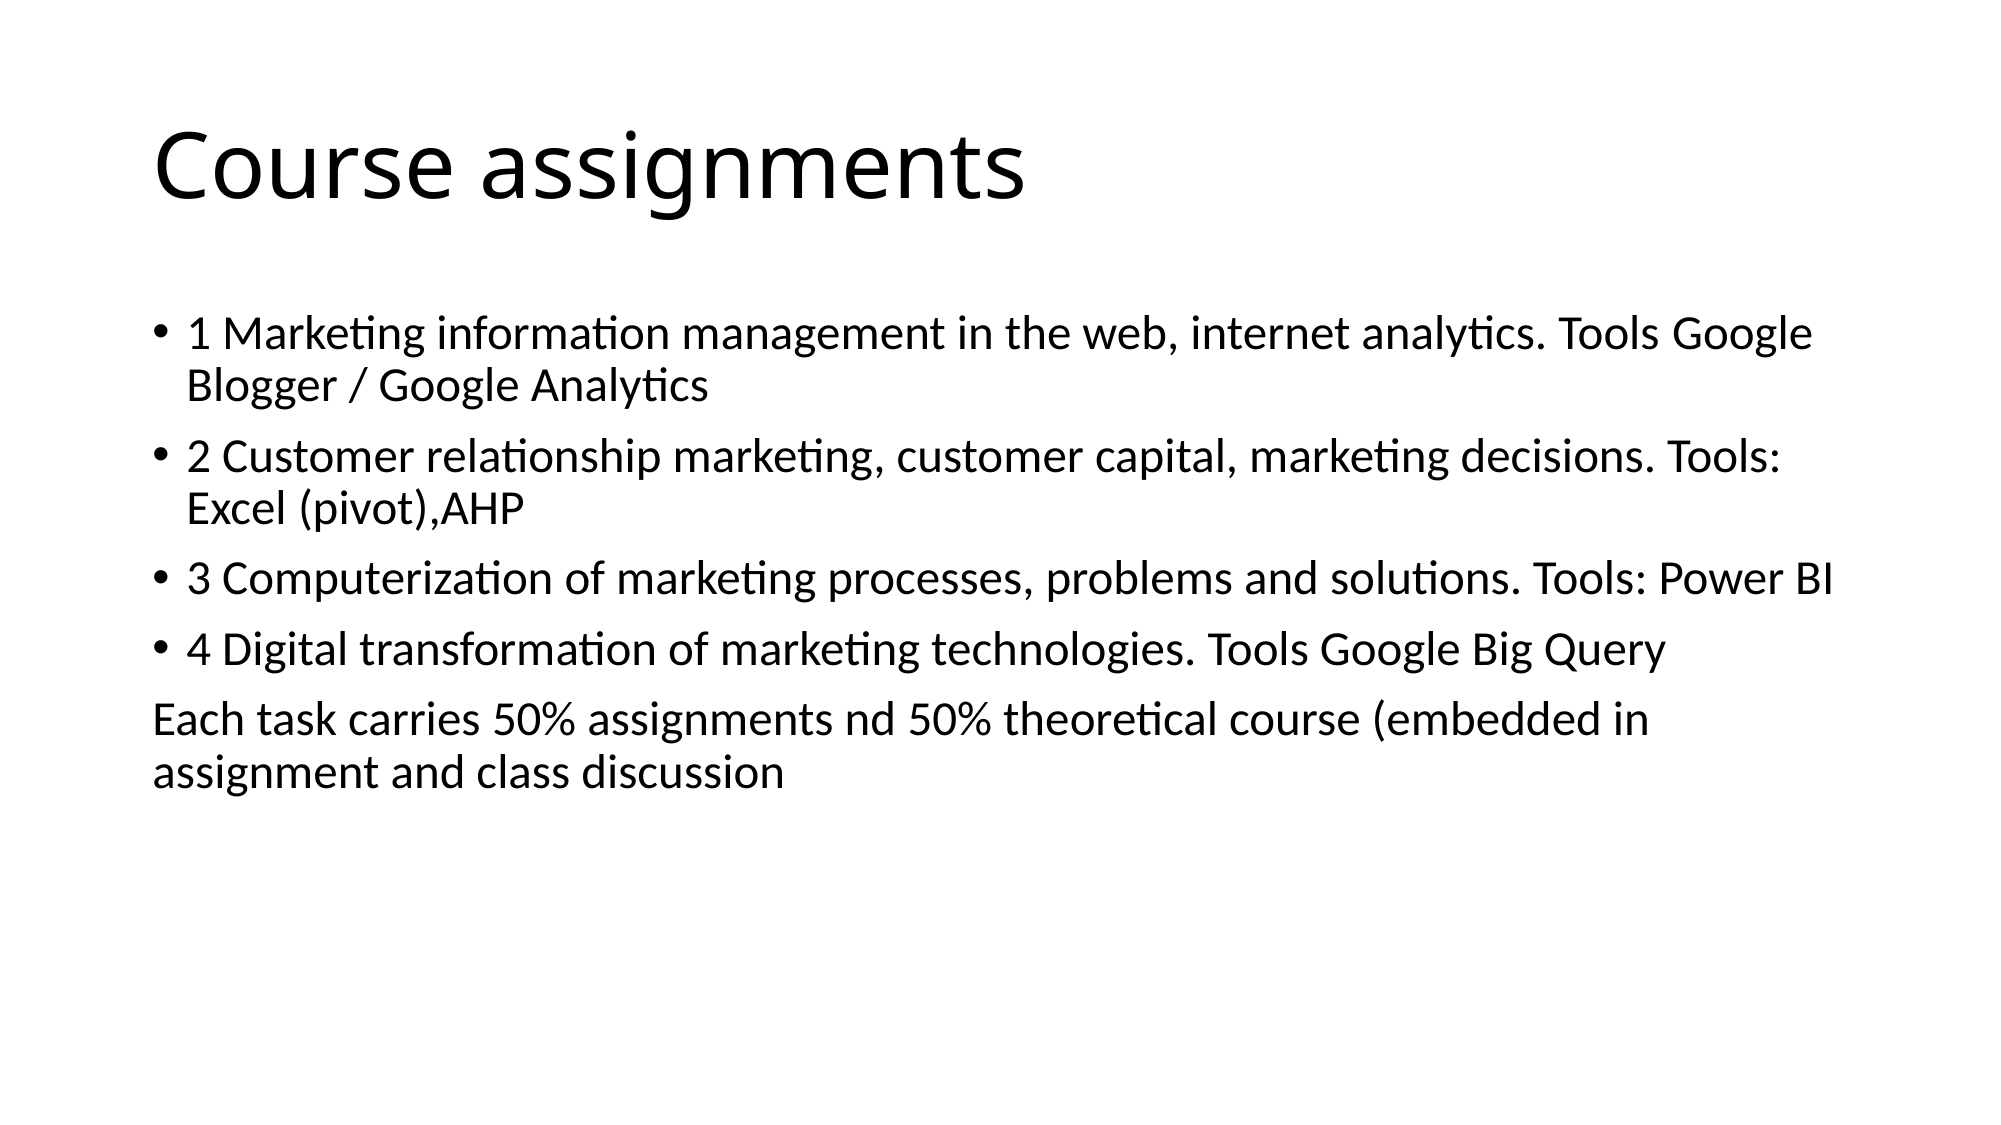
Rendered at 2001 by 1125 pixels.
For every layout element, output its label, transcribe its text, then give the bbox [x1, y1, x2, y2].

title Course assignments [137, 59, 1863, 278]
list 1 Marketing information management in the web, internet analytics. Tools Google Blogger / Google Analytics 2 Customer relationship marketing, customer capital, marketing decisions. Tools: Excel (pivot),AHP 3 Computerization of marketing processes, problems and solutions. Tools: Power BI 4 Digital transformation of marketing technologies. Tools Google Big Query Each task carries 50% assignments nd 50% theoretical course (embedded in assignment and class discussion [137, 299, 1863, 1014]
